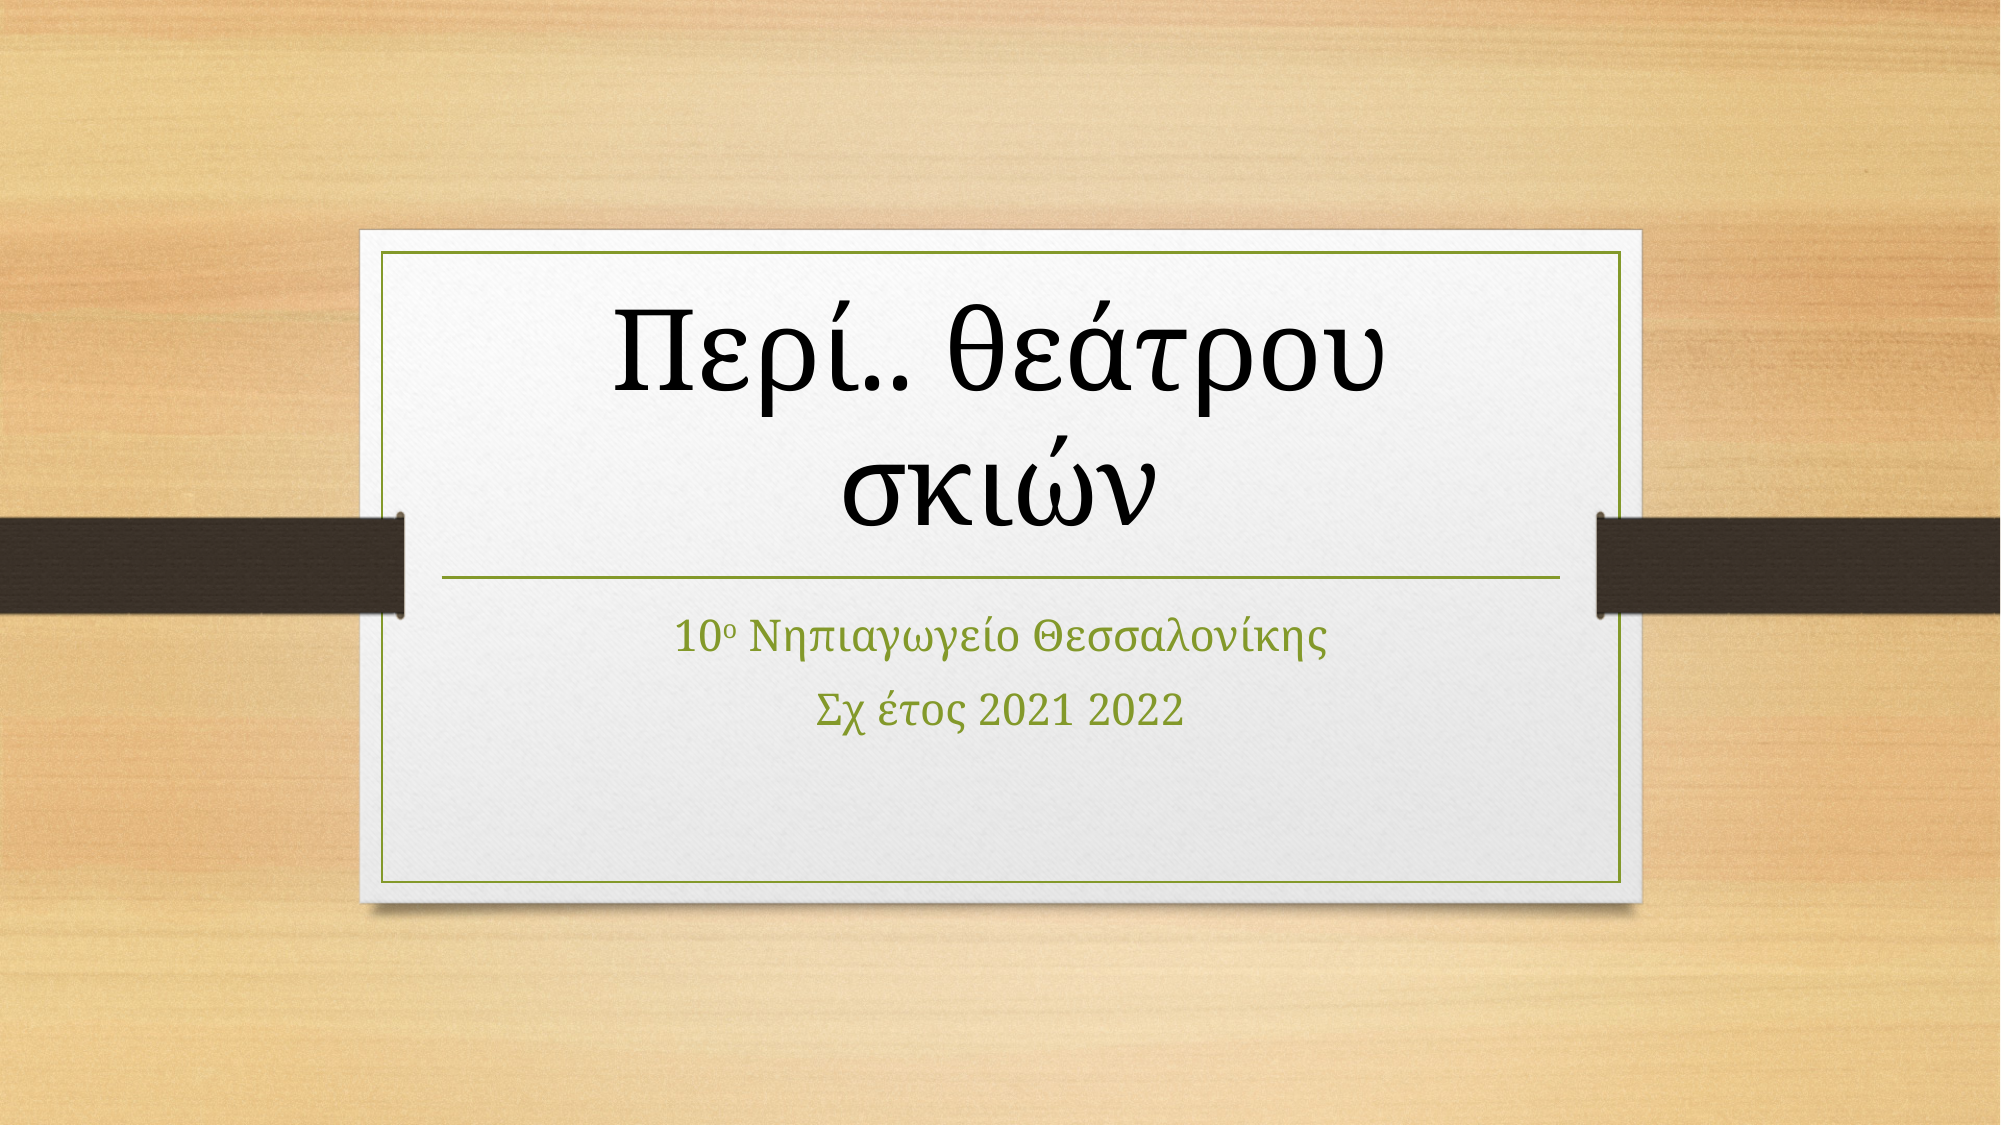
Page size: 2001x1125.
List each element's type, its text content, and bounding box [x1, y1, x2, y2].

picture [0, 0, 2001, 1125]
subtitle 10ο Νηπιαγωγείο Θεσσαλονίκης Σχ έτος 2021 2022 [441, 600, 1560, 817]
title Περί.. θεάτρου σκιών [441, 306, 1560, 556]
